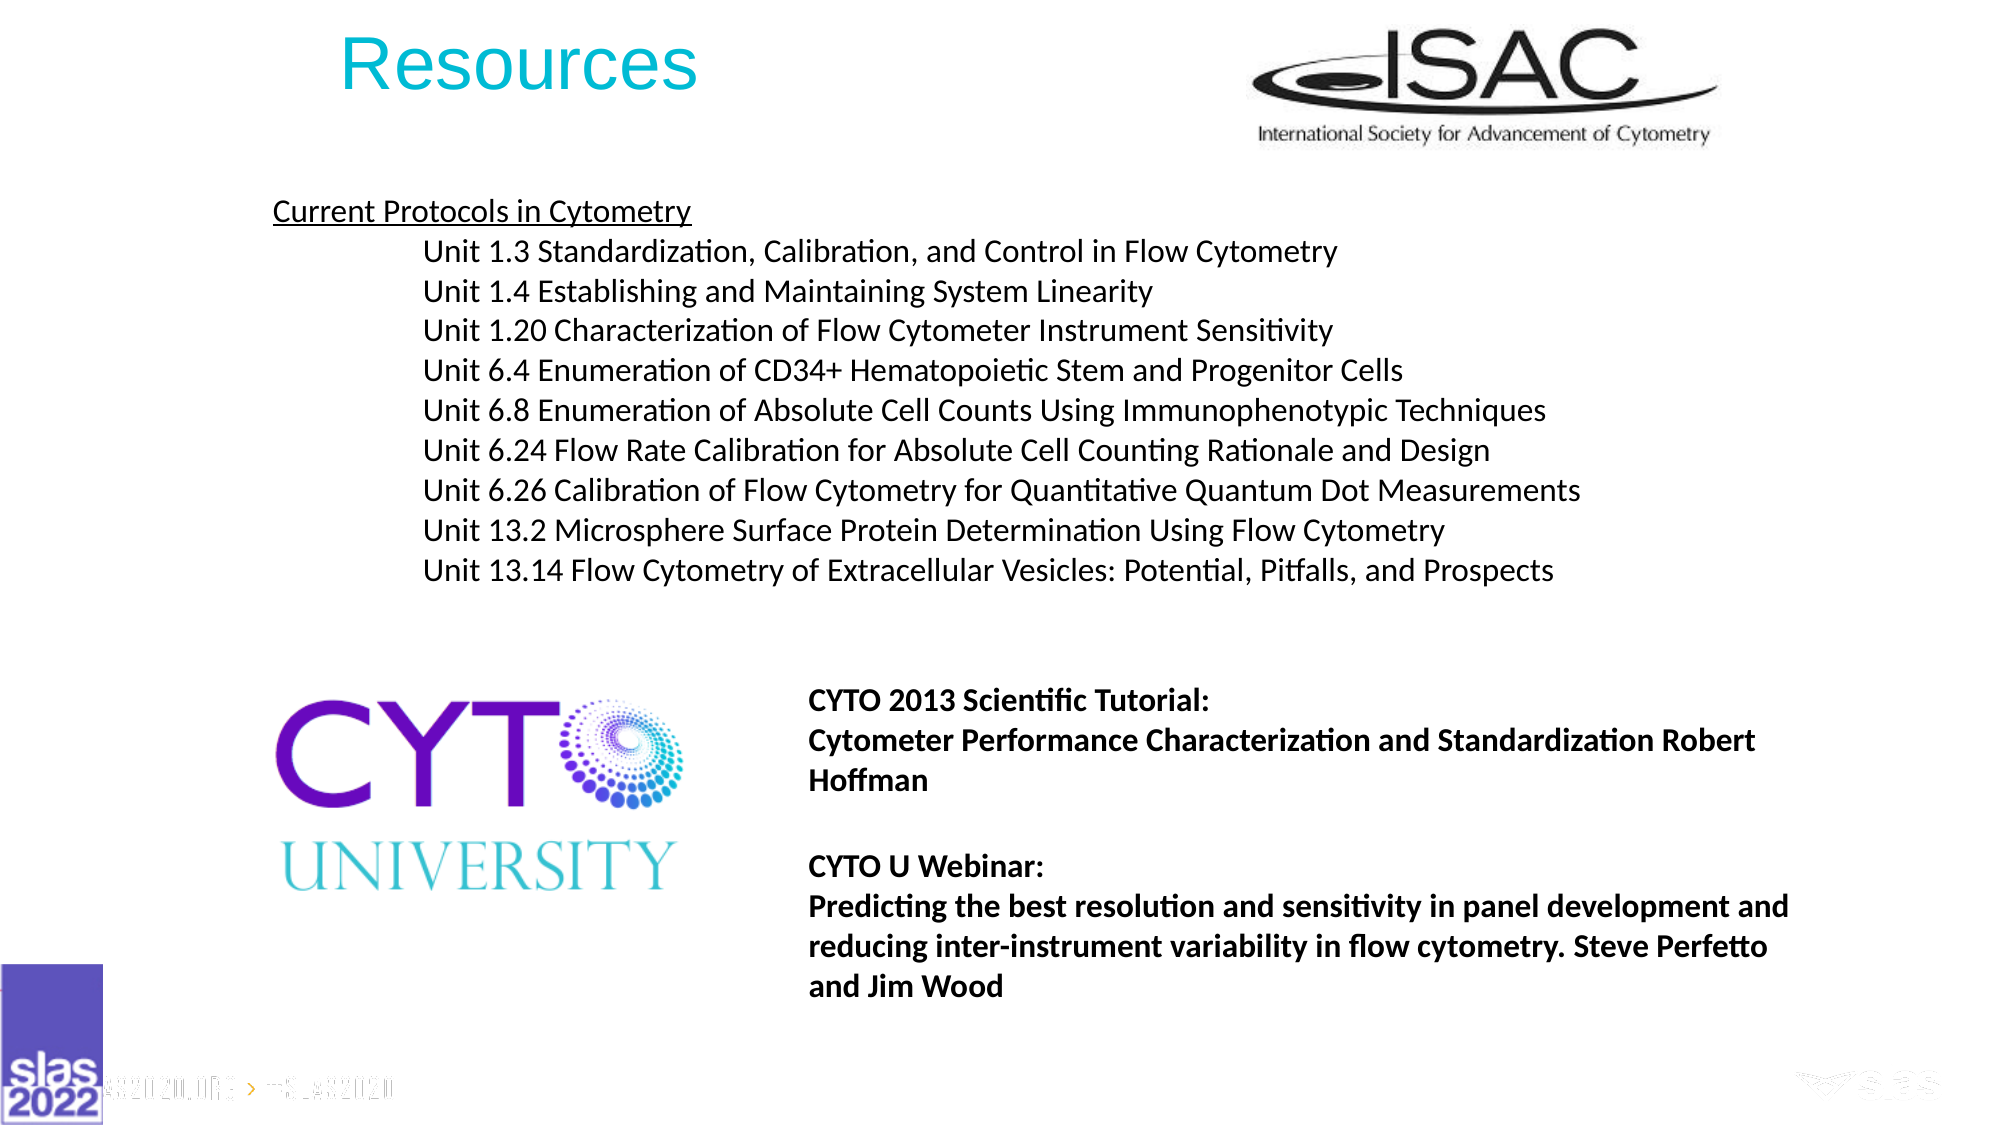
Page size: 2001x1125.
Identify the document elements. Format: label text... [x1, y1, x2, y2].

title Resources [324, 0, 1675, 130]
text_box CYTO 2013 Scientific Tutorial: Cytometer Performance Characterization and Standardization Robert Hoffman [793, 670, 1807, 806]
picture [0, 963, 421, 1125]
picture [249, 666, 700, 919]
picture [1246, 24, 1725, 152]
text_box Current Protocols in Cytometry Unit 1.3 Standardization, Calibration, and Control in Flow Cytometry Unit 1.4 Establishing and Maintaining System Linearity Unit 1.20 Characterization of Flow Cytometer Instrument Sensitivity Unit 6.4 Enumeration of CD34+ Hematopoietic Stem and Progenitor Cells Unit 6.8 Enumeration of Absolute Cell Counts Using Immunophenotypic Techniques Unit 6.24 Flow Rate Calibration for Absolute Cell Counting Rationale and Design Unit 6.26 Calibration of Flow Cytometry for Quantitative Quantum Dot Measurements Unit 13.2 Microsphere Surface Protein Determination Using Flow Cytometry Unit 13.14 Flow Cytometry of Extracellular Vesicles: Potential, Pitfalls, and Prospects [258, 181, 1598, 636]
text_box CYTO U Webinar: Predicting the best resolution and sensitivity in panel development and reducing inter-instrument variability in flow cytometry. Steve Perfetto and Jim Wood [793, 837, 1819, 1012]
picture [1794, 1063, 1942, 1102]
